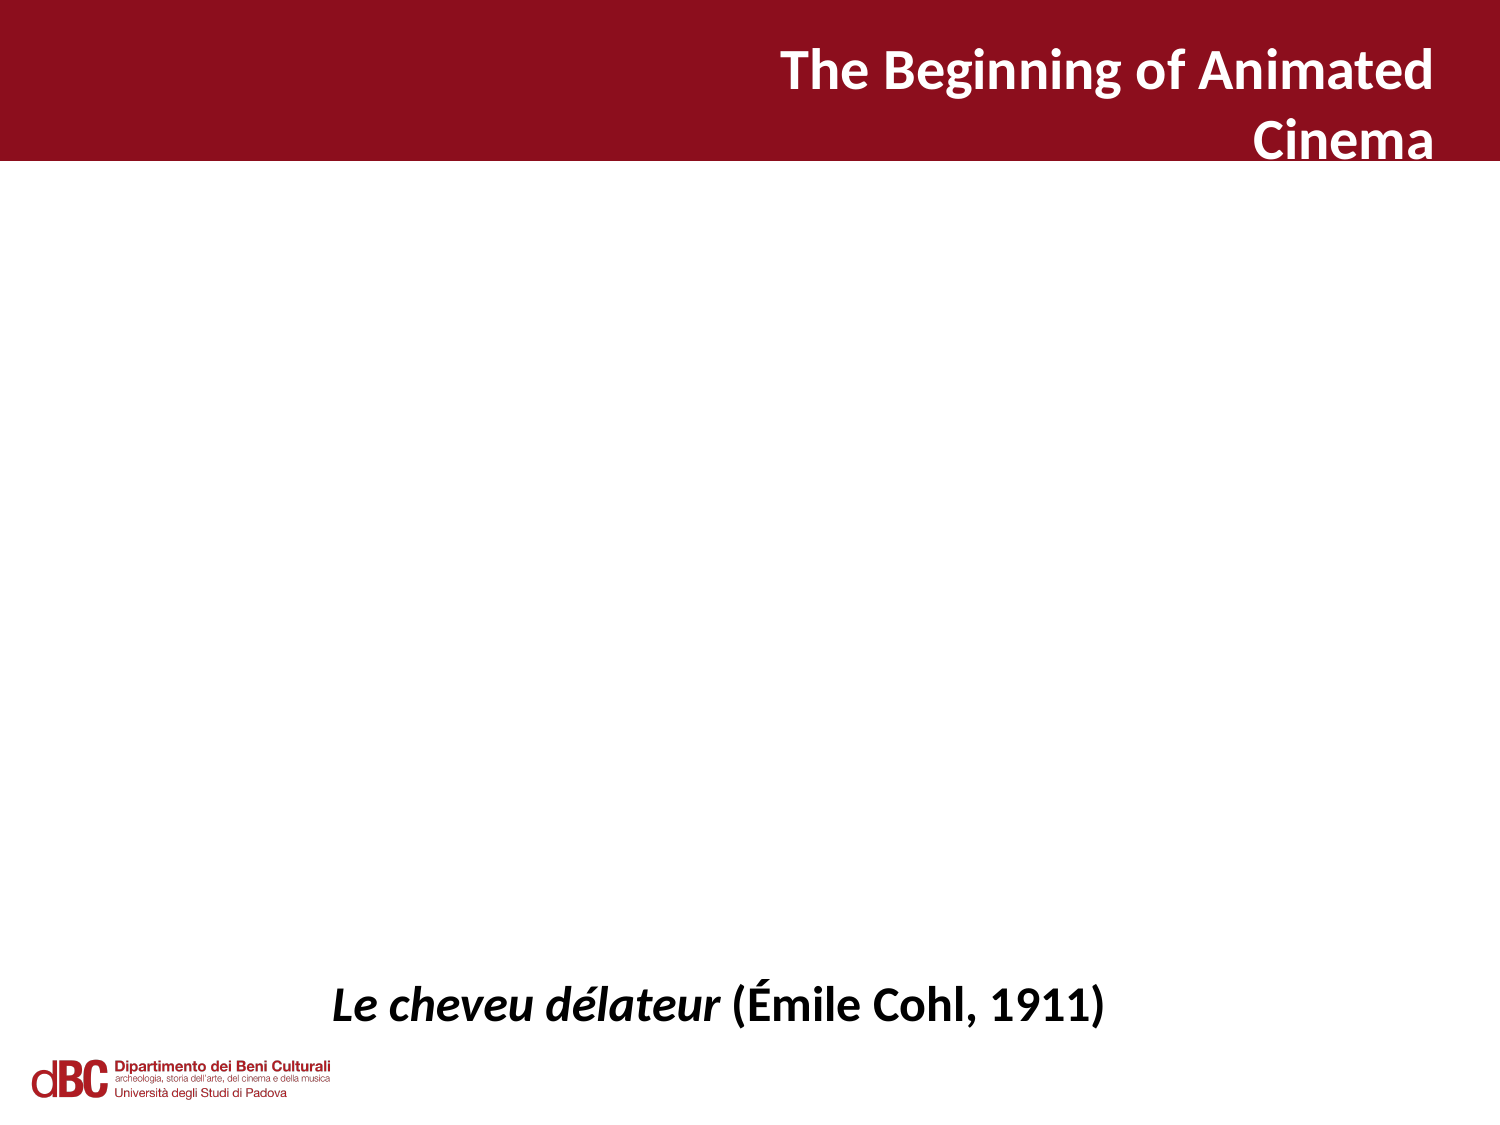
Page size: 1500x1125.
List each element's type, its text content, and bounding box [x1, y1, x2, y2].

text_box [0, 0, 1500, 161]
picture [29, 1058, 337, 1104]
text_box The Beginning of Animated Cinema Émile Cohl [585, 30, 1436, 141]
text_box Le cheveu délateur (Émile Cohl, 1911) [324, 964, 1152, 1039]
